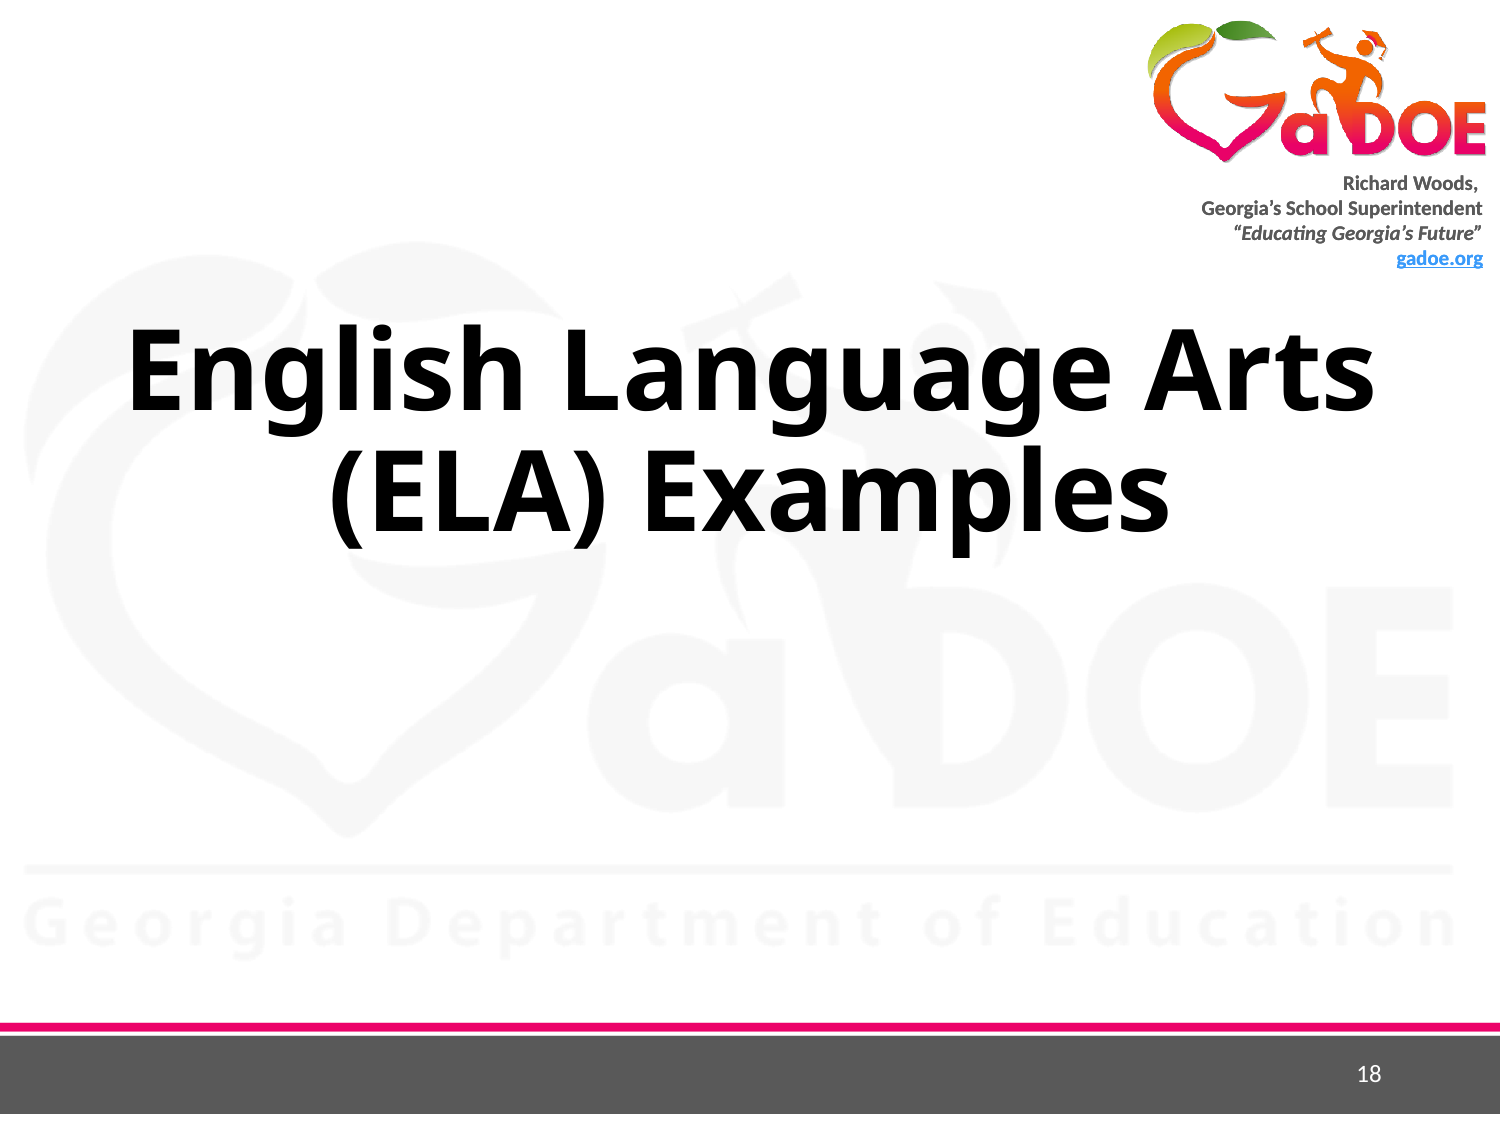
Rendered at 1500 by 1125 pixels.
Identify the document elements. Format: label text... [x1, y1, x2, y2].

picture [1135, 8, 1499, 164]
picture [19, 235, 1473, 980]
slide_number 18 [1059, 1042, 1397, 1103]
title English Language Arts (ELA) Examples [105, 314, 1397, 554]
